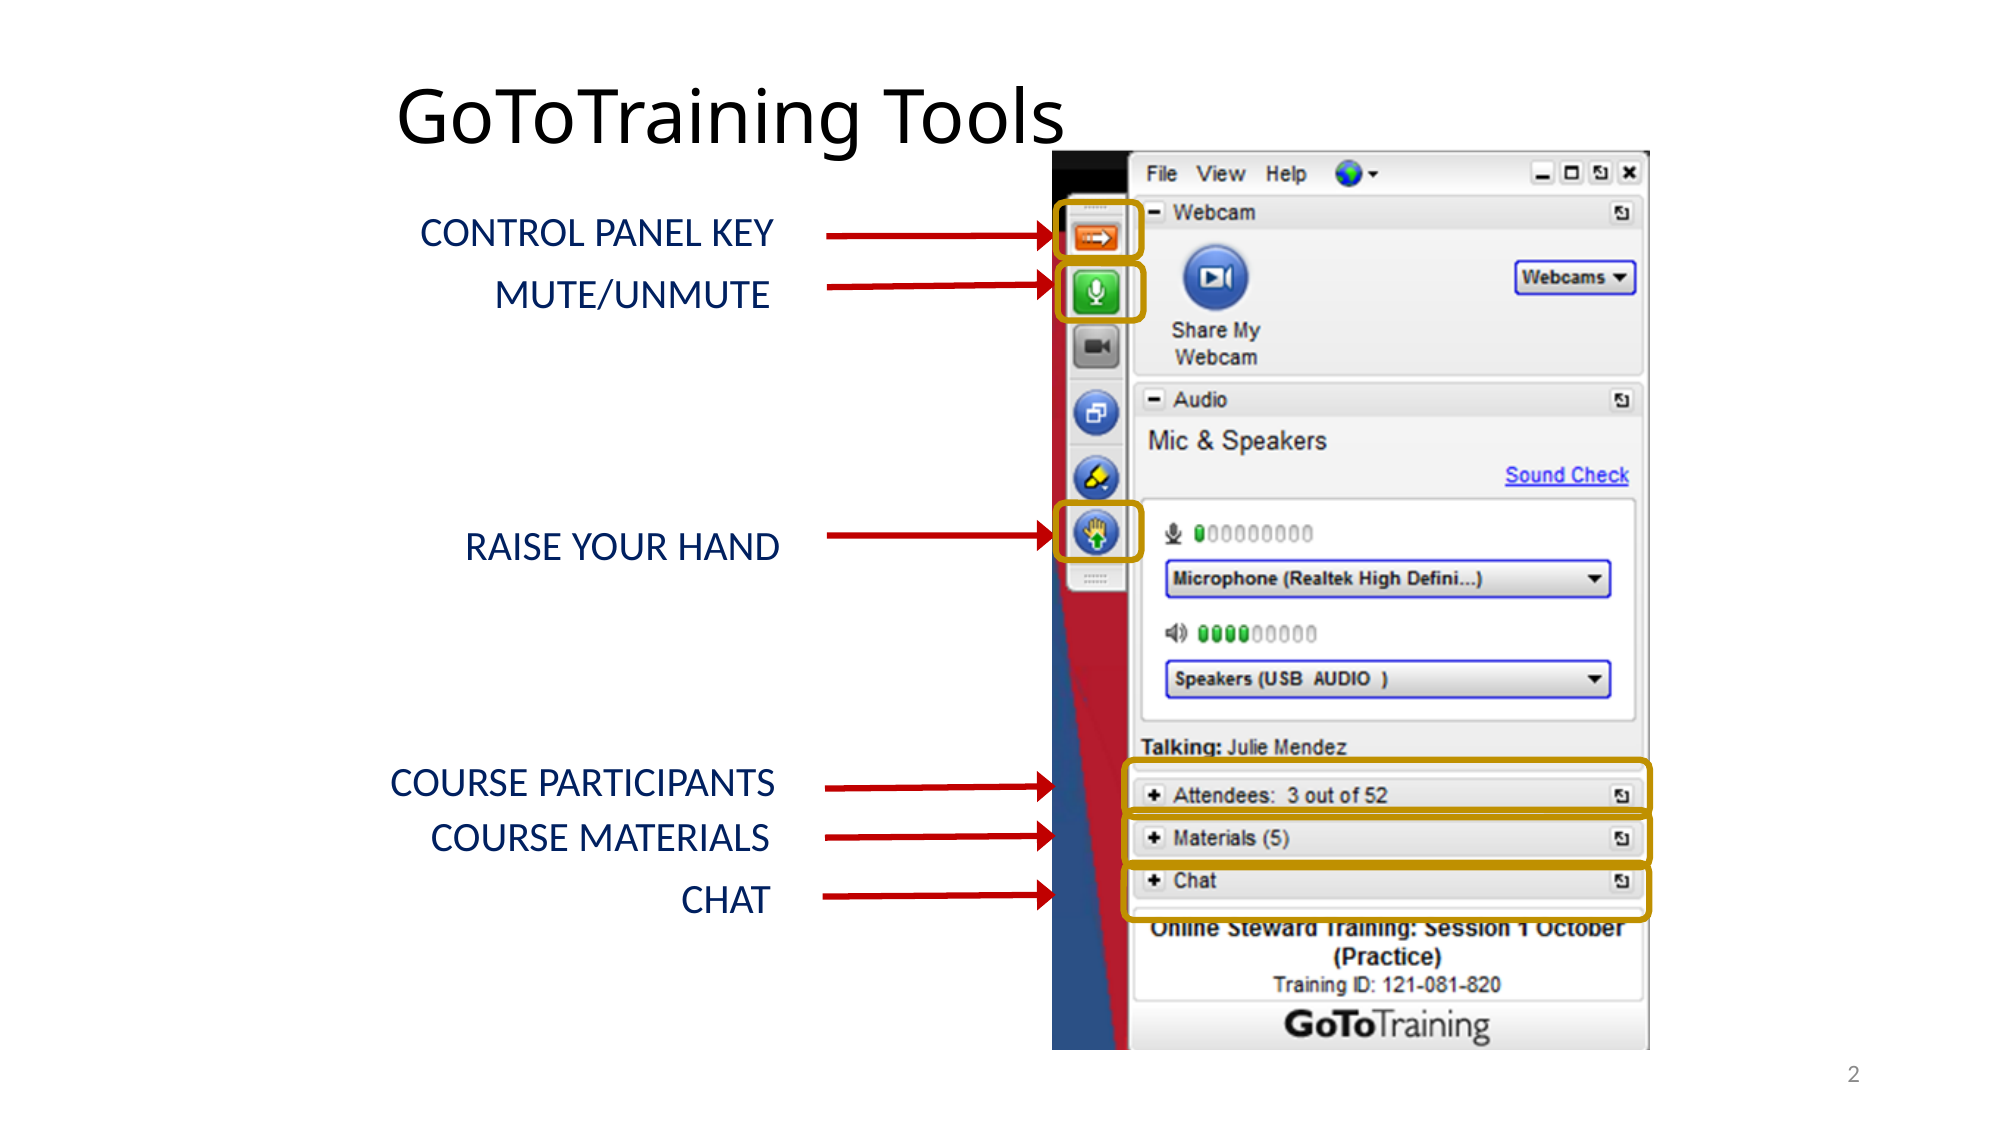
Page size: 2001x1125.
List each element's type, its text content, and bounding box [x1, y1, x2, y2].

text_box [826, 274, 1052, 295]
text_box [822, 884, 1052, 906]
text_box [826, 525, 1052, 546]
text_box CHAT [340, 864, 779, 930]
slide_number 2 [1832, 1050, 1863, 1095]
picture [1052, 120, 1650, 1050]
text_box GoToTraining Tools [387, 0, 1588, 257]
text_box [826, 225, 1052, 247]
text_box [824, 825, 1052, 847]
text_box MUTE/UNMUTE [340, 263, 779, 325]
text_box COURSE MATERIALS [340, 802, 778, 867]
text_box CONTROL PANEL KEY [312, 197, 782, 263]
text_box COURSE PARTICIPANTS [278, 747, 784, 812]
text_box RAISE YOUR HAND [350, 511, 788, 576]
text_box [824, 776, 1052, 797]
